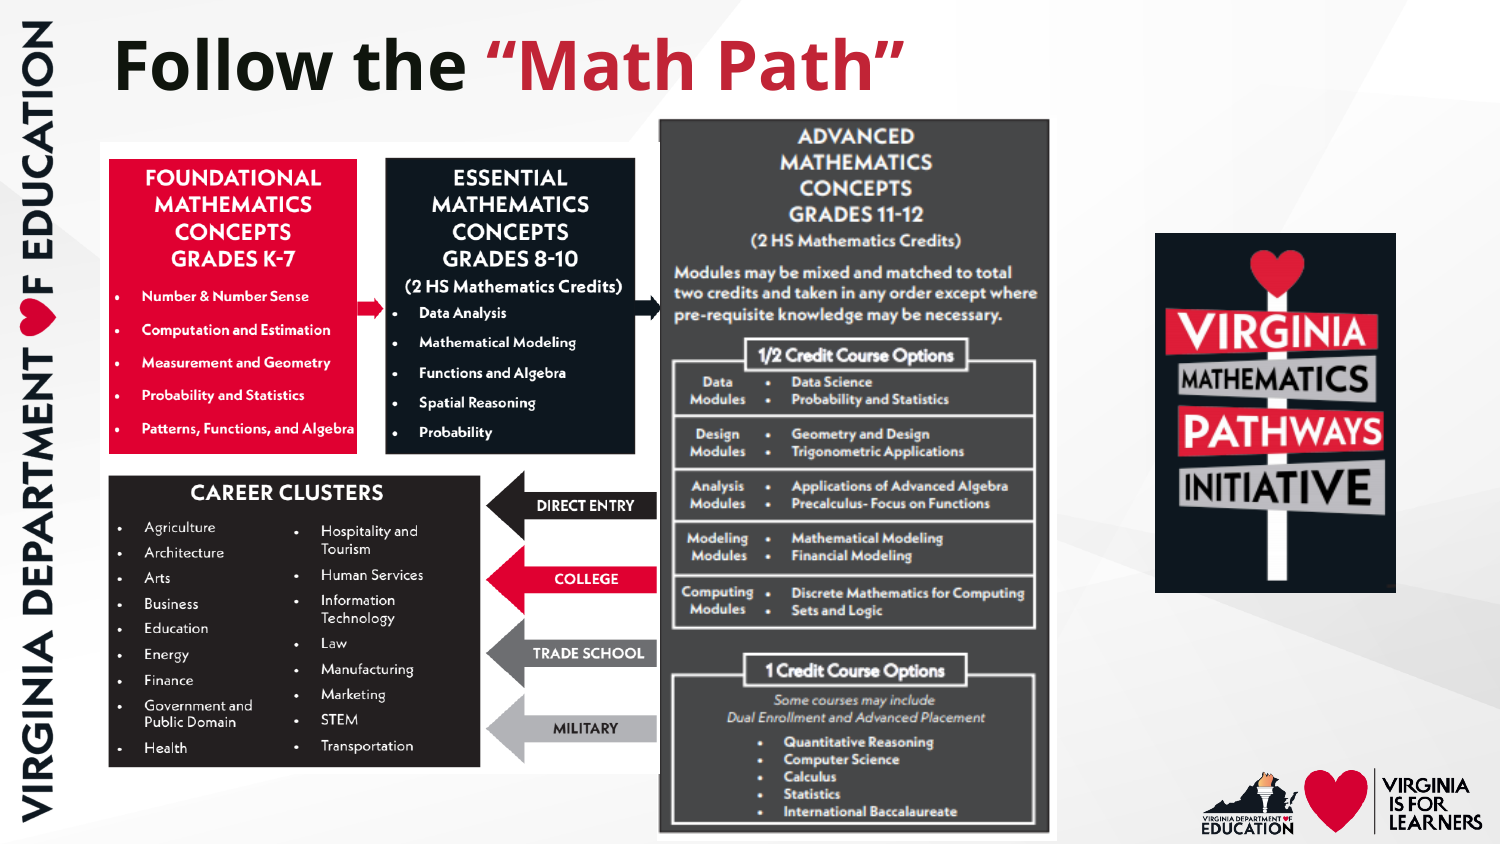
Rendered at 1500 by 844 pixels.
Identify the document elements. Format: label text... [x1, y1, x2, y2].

text_box [1062, 141, 1422, 806]
picture [0, 0, 1500, 844]
picture [1155, 232, 1397, 594]
title Follow the “Math Path” [100, 0, 1395, 142]
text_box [100, 115, 1057, 841]
